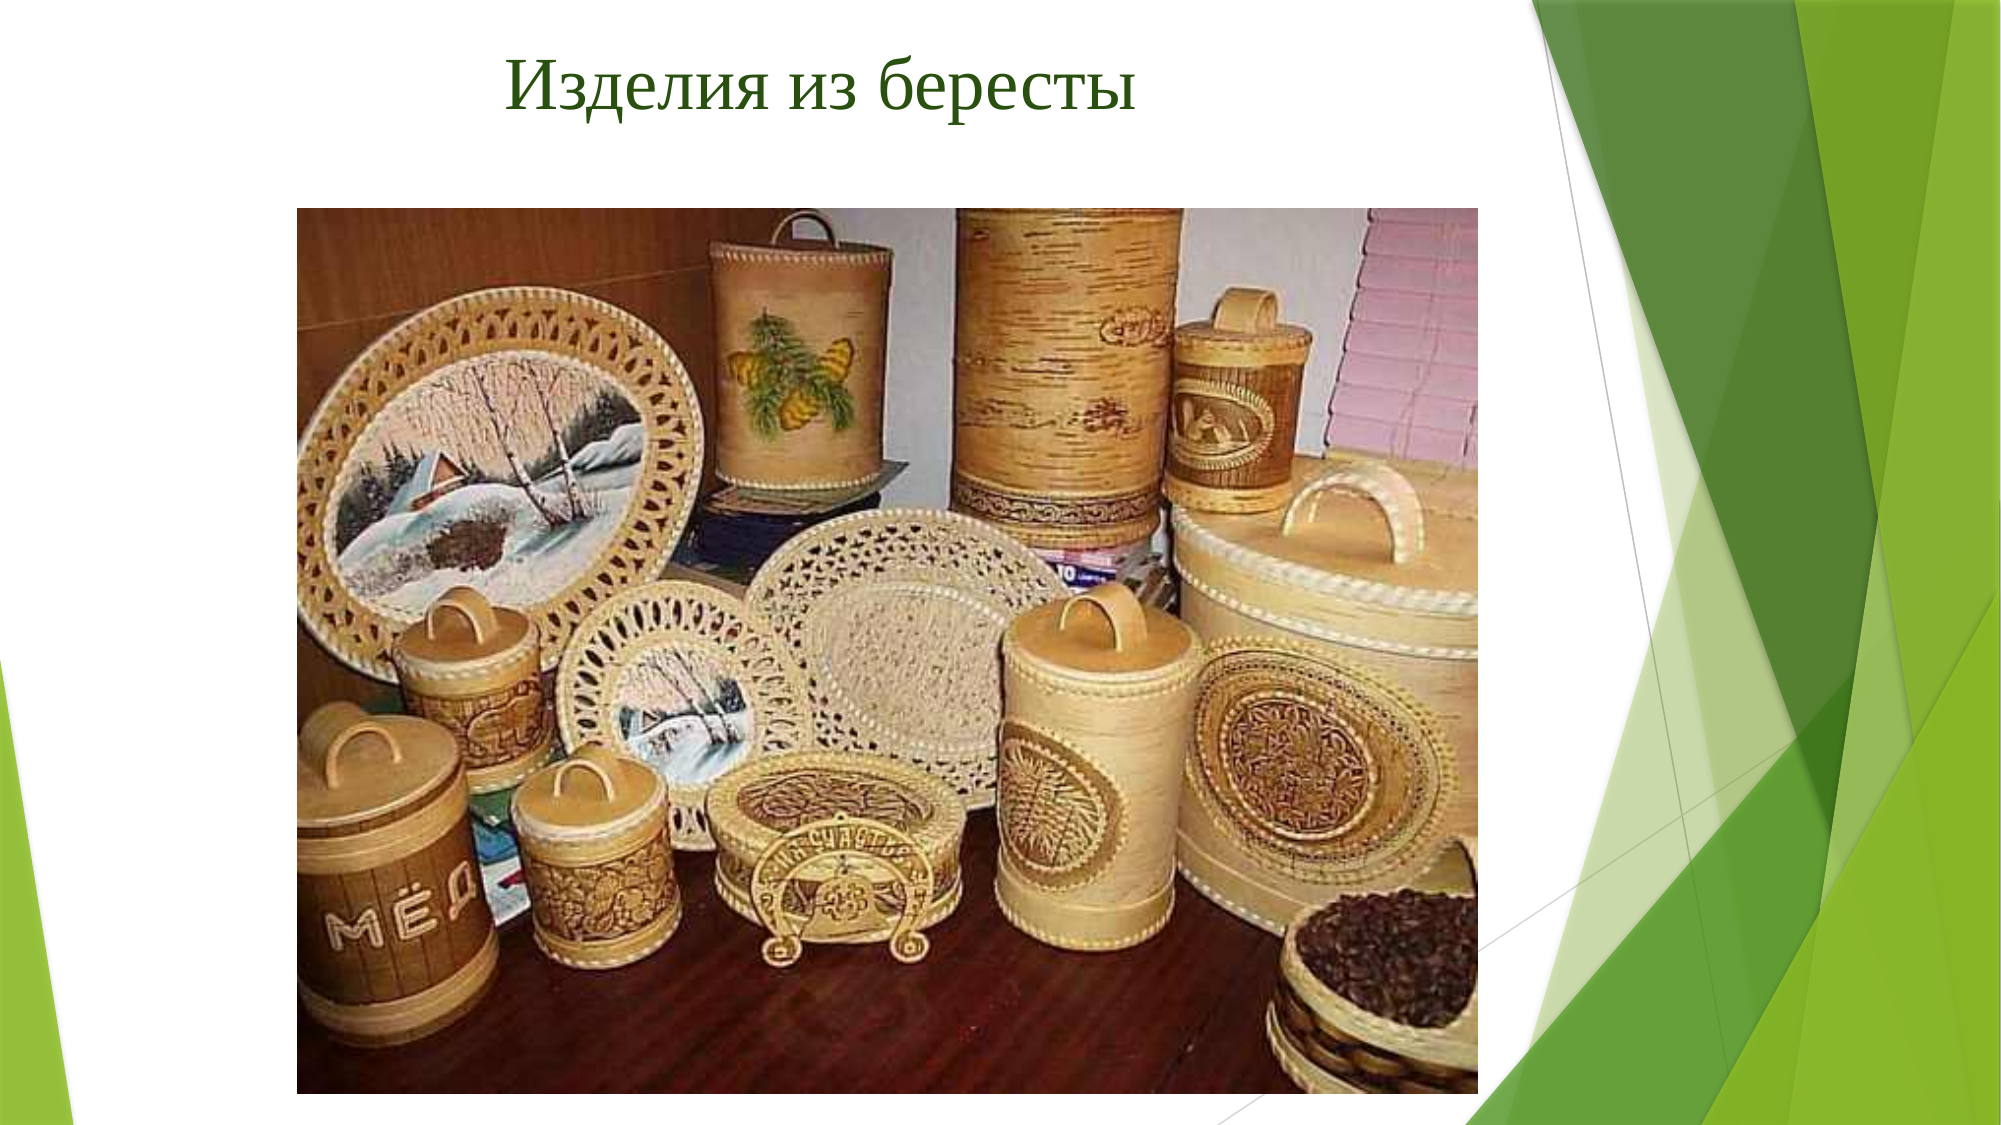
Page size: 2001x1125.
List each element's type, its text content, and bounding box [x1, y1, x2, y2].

title Изделия из бересты [115, 27, 1526, 244]
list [297, 207, 1478, 1094]
